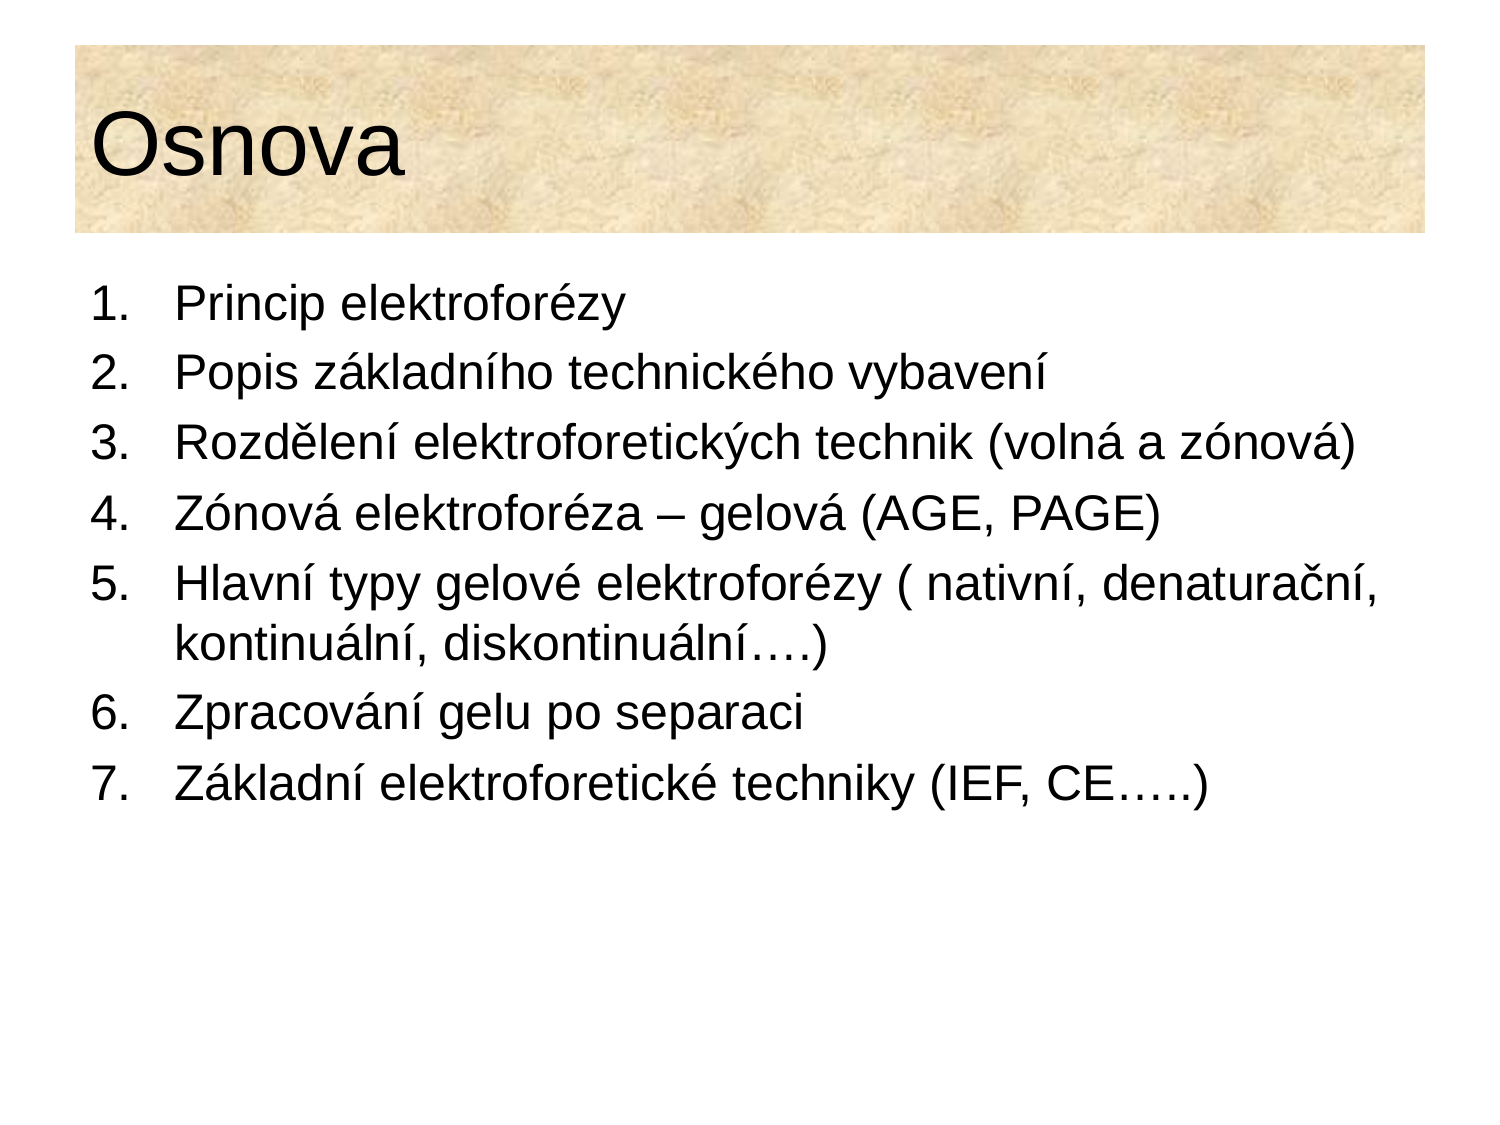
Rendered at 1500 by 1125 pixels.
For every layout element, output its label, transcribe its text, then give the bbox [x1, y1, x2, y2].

title Osnova [74, 44, 1426, 233]
list Princip elektroforézy Popis základního technického vybavení Rozdělení elektroforetických technik (volná a zónová) Zónová elektroforéza – gelová (AGE, PAGE) Hlavní typy gelové elektroforézy ( nativní, denaturační, kontinuální, diskontinuální….) Zpracování gelu po separaci Základní elektroforetické techniky (IEF, CE…..) [74, 262, 1426, 1006]
